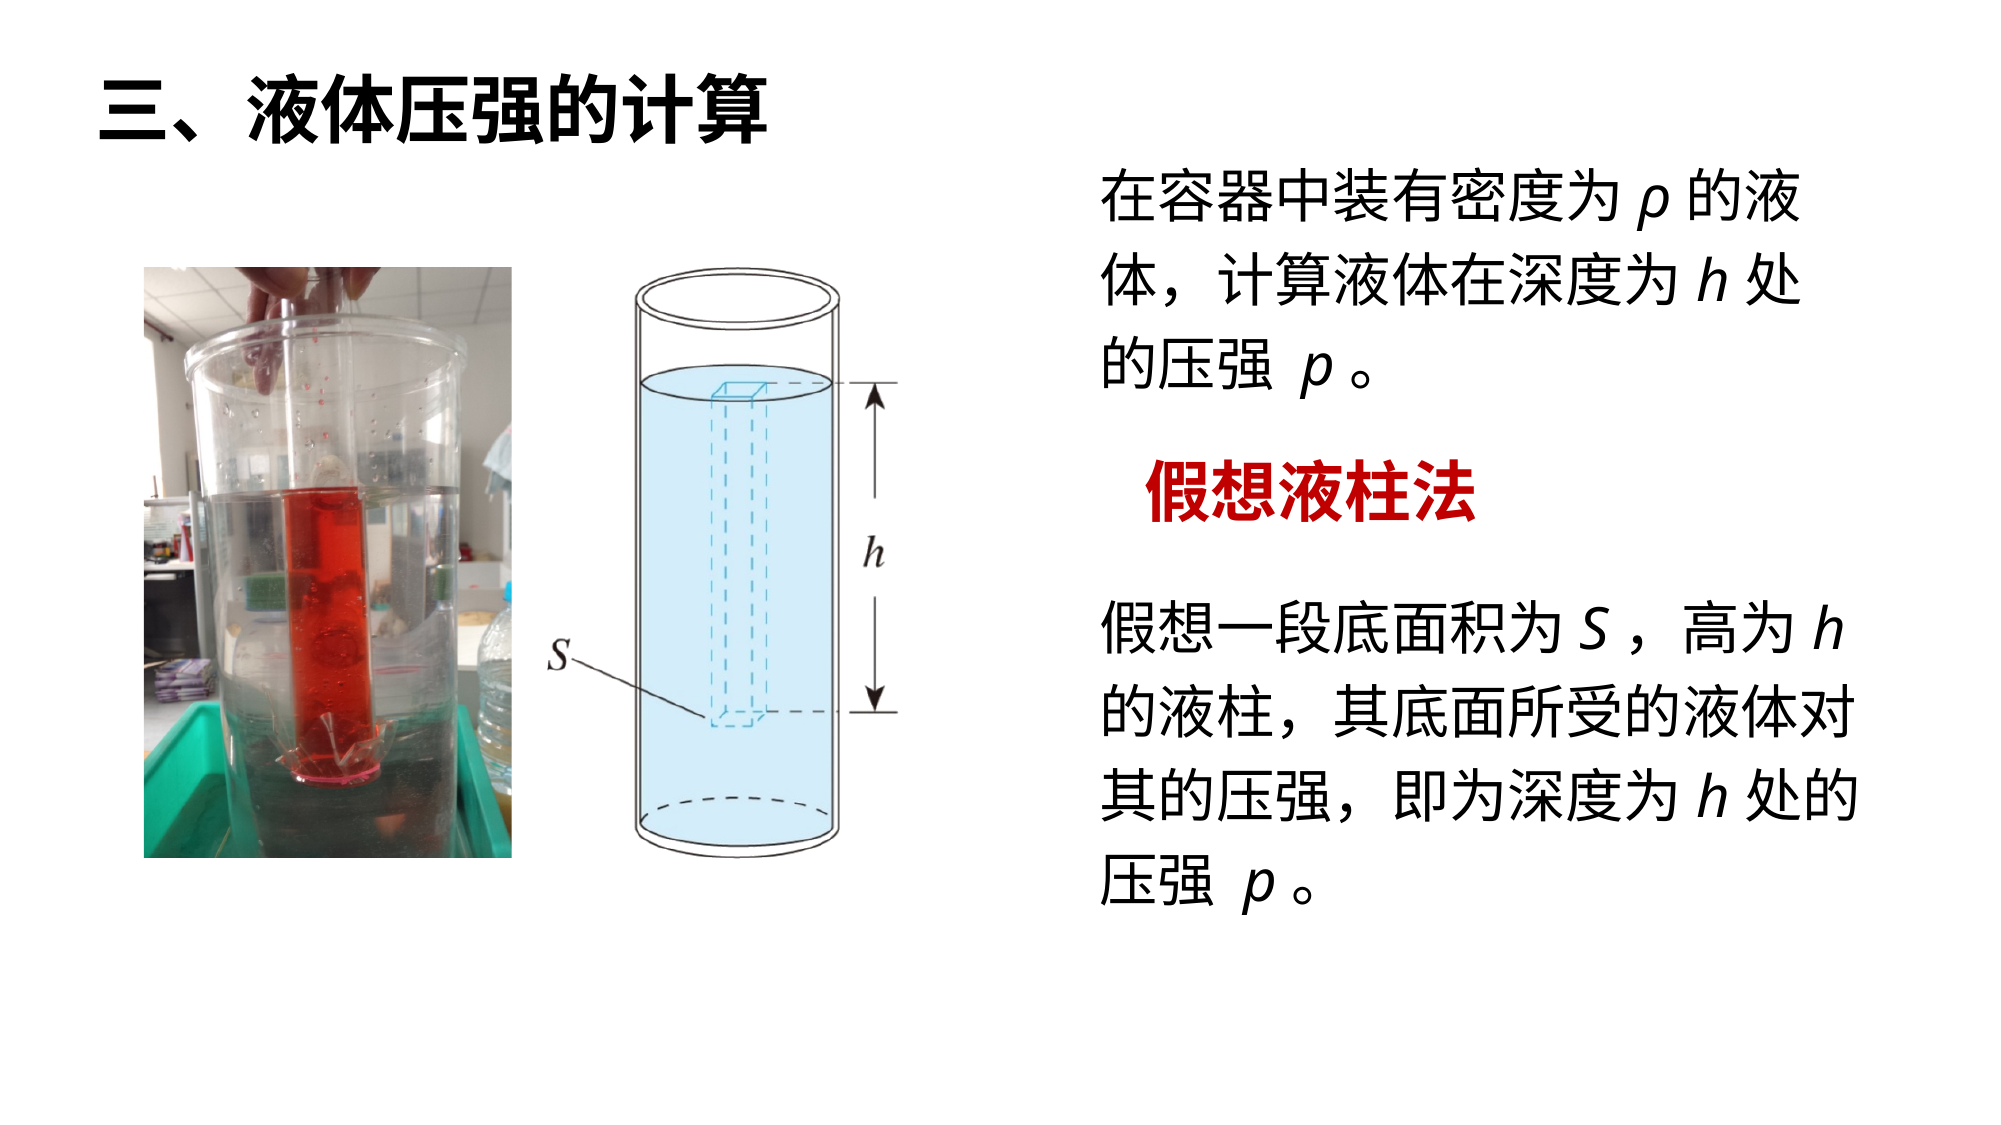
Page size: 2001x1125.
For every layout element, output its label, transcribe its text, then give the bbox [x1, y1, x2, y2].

text_box 在容器中装有密度为ρ的液体，计算液体在深度为h处的压强 p。 [1085, 137, 1830, 424]
text_box 假想液柱法 [1129, 442, 1718, 538]
text_box 三、液体压强的计算 [80, 55, 786, 160]
text_box 假想一段底面积为S，高为h的液柱，其底面所受的液体对其的压强，即为深度为h处的压强 p。 [1085, 569, 1885, 921]
picture [143, 250, 986, 875]
